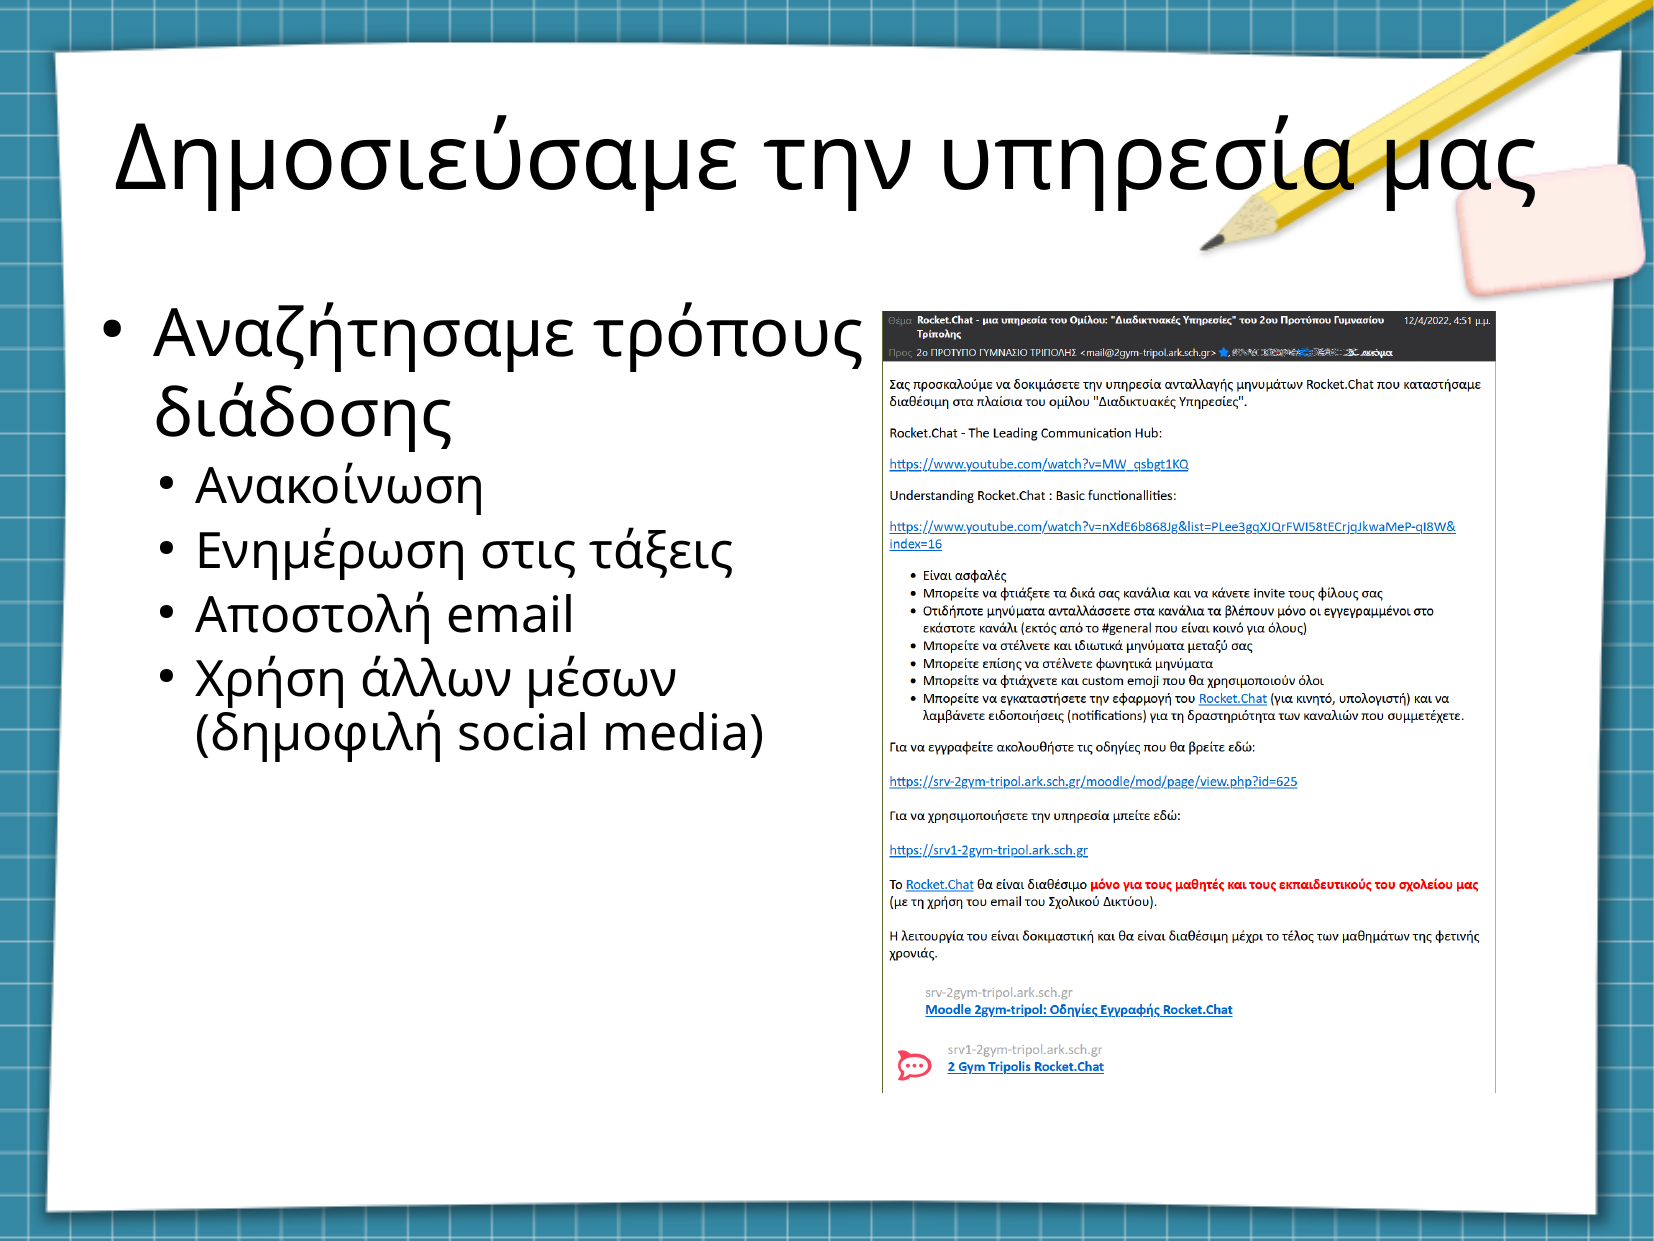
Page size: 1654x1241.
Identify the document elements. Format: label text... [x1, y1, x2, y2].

picture [0, 0, 1654, 1241]
title Δημοσιεύσαμε την υπηρεσία μας [82, 49, 1571, 257]
list Αναζήτησαμε τρόπους διάδοσης Ανακοίνωση Ενημέρωση στις τάξεις Αποστολή email Χρήση άλλων μέσων (δημοφιλή social media) [82, 290, 868, 1010]
